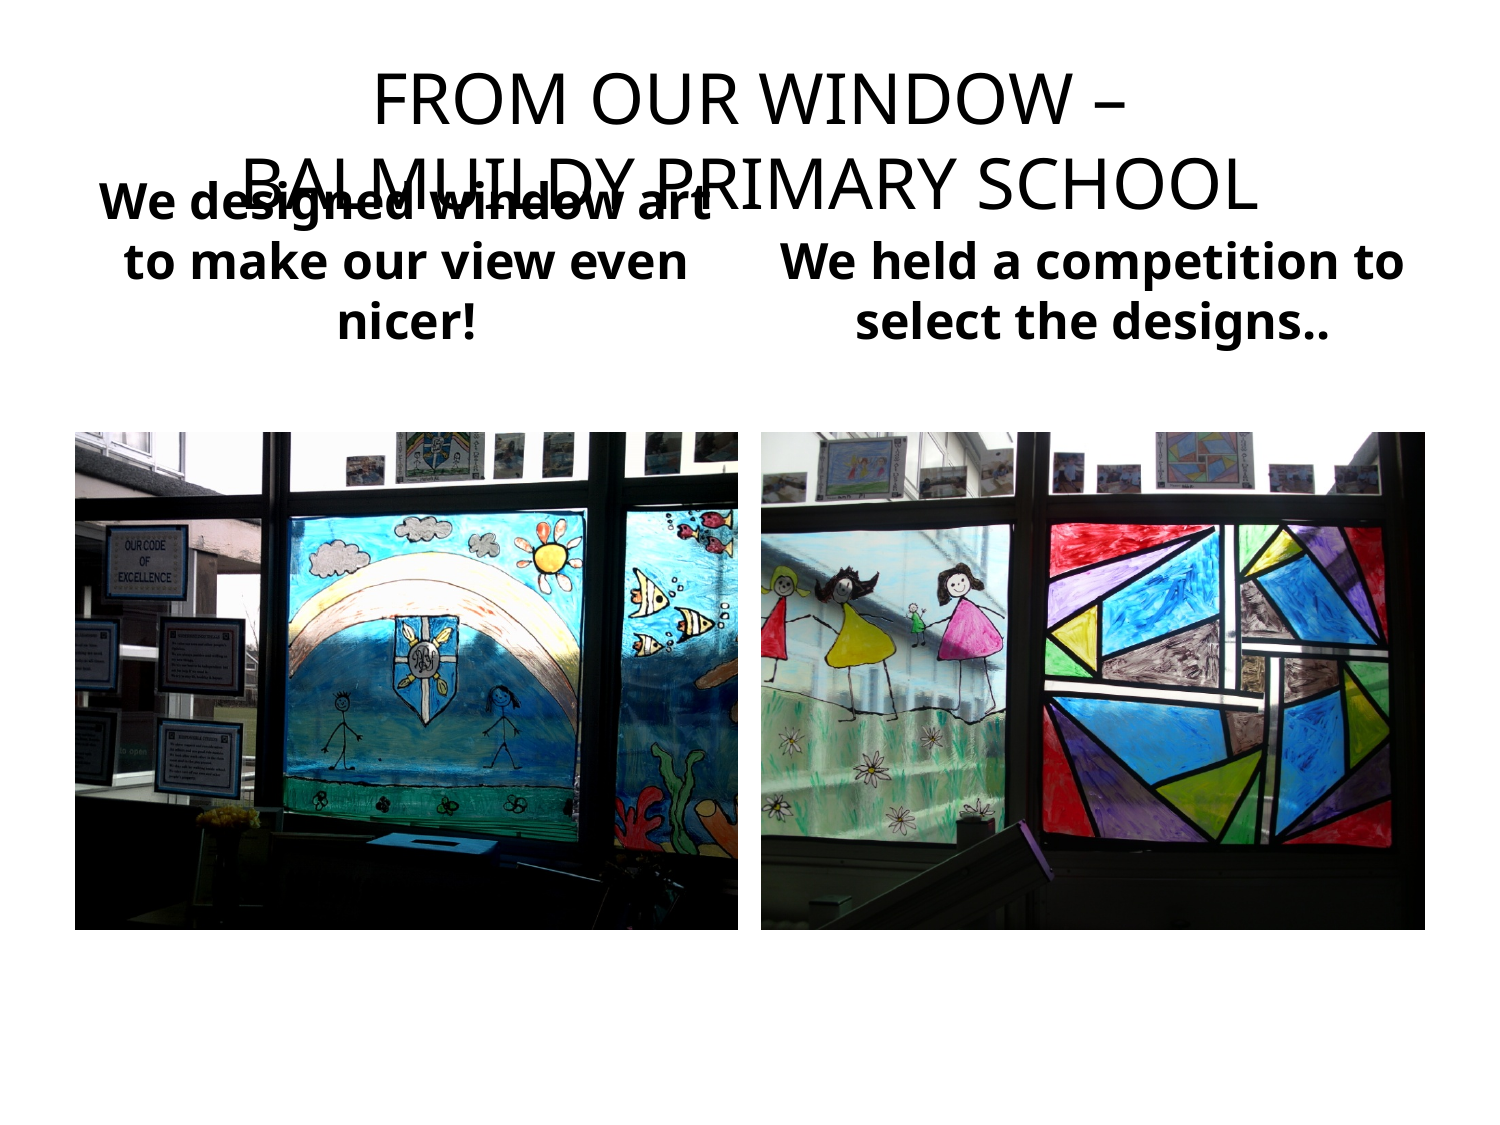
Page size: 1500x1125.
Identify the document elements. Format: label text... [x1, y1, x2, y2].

list We held a competition to select the designs.. [761, 251, 1425, 357]
title FROM OUR WINDOW – BALMUILDY PRIMARY SCHOOL [75, 45, 1425, 233]
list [761, 431, 1426, 930]
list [74, 432, 738, 930]
list We designed window art to make our view even nicer! [75, 251, 738, 357]
